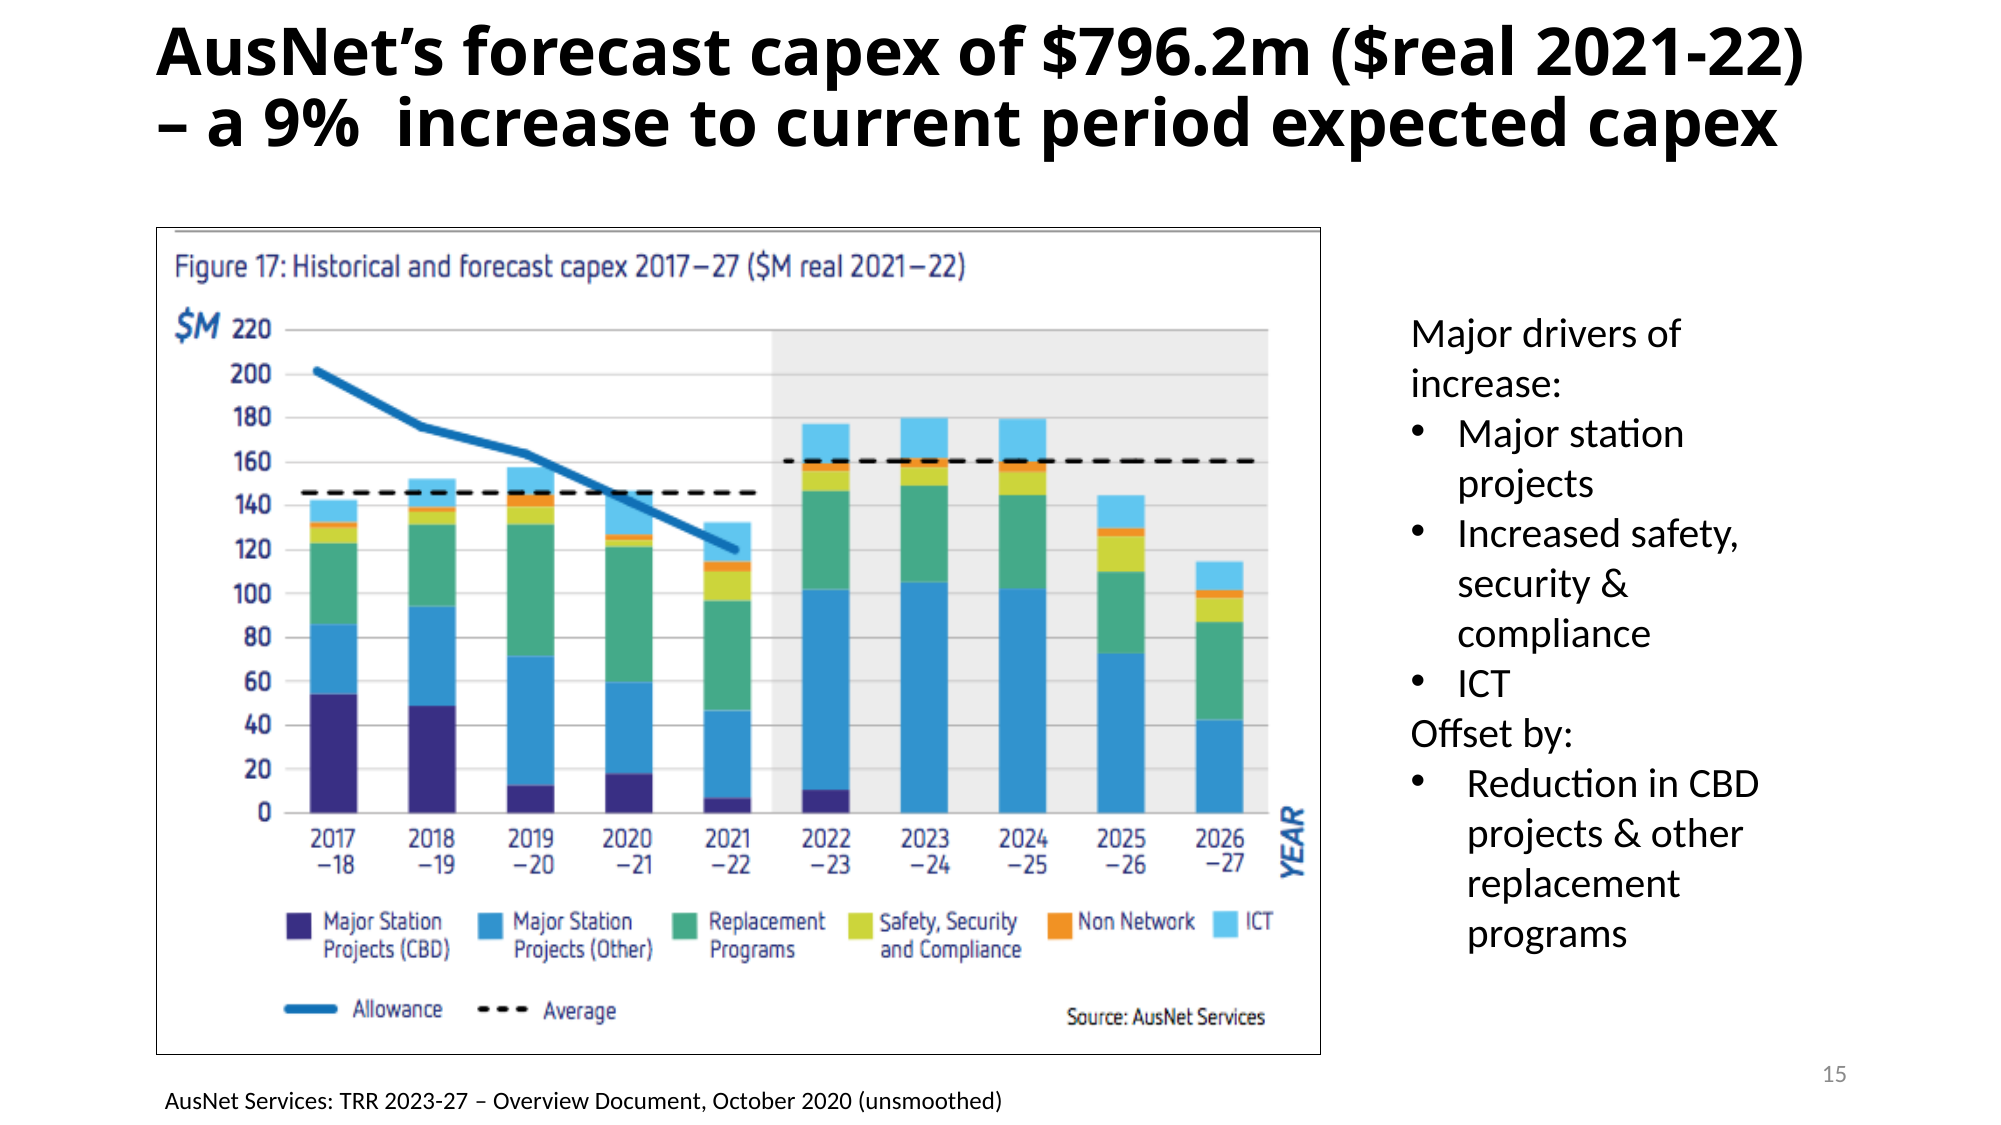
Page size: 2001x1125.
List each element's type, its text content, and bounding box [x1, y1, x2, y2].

picture [156, 227, 1321, 1055]
slide_number 15 [1412, 1042, 1863, 1103]
title AusNet’s forecast capex of $796.2m ($real 2021-22) – a 9% increase to current period expected capex [141, 0, 1867, 180]
text_box AusNet Services: TRR 2023-27 – Overview Document, October 2020 (unsmoothed) [150, 1077, 1398, 1122]
text_box Major drivers of increase: Major station projects Increased safety, security & compliance ICT Offset by: Reduction in CBD projects & other replacement programs [1395, 297, 1819, 963]
